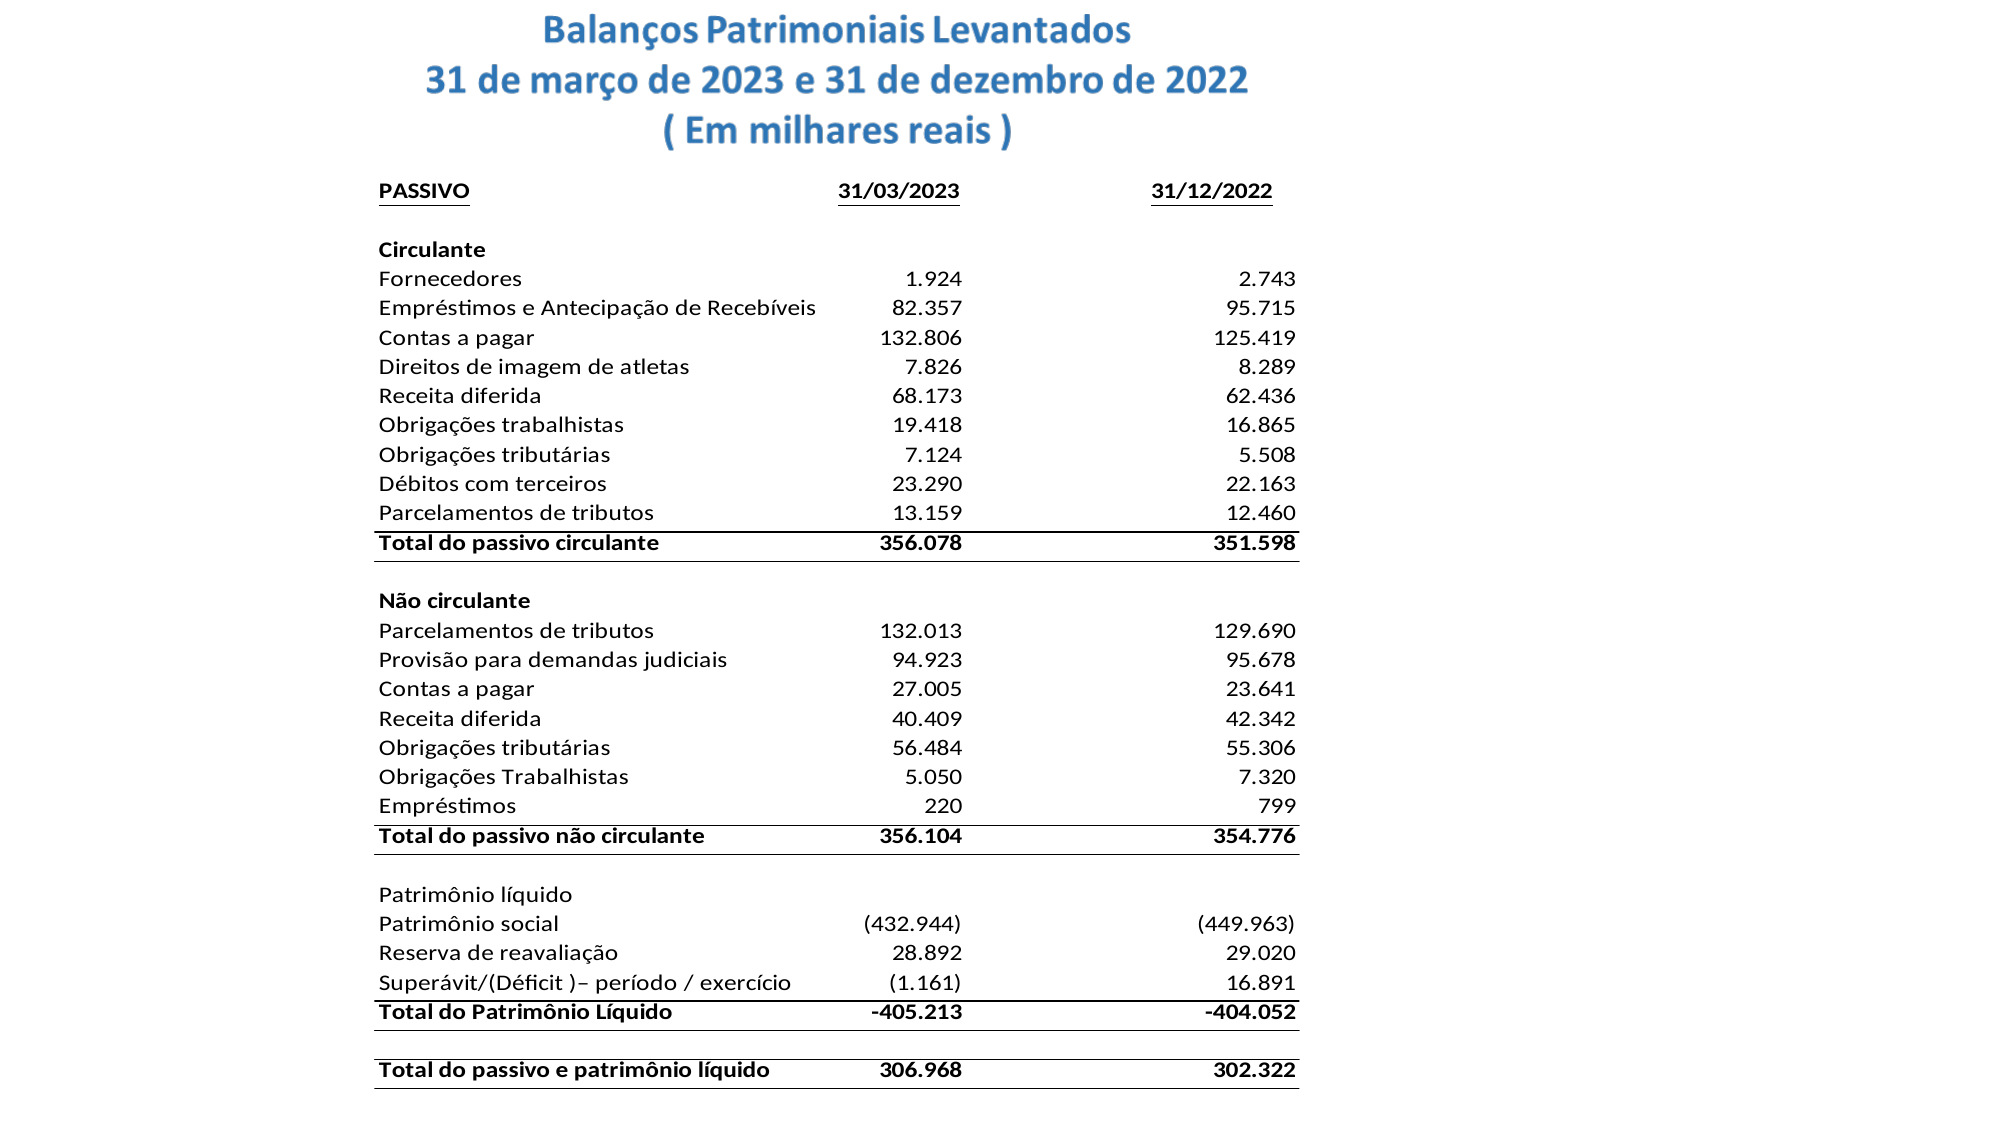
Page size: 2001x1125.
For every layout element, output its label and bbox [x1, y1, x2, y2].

picture [297, 0, 1378, 1090]
